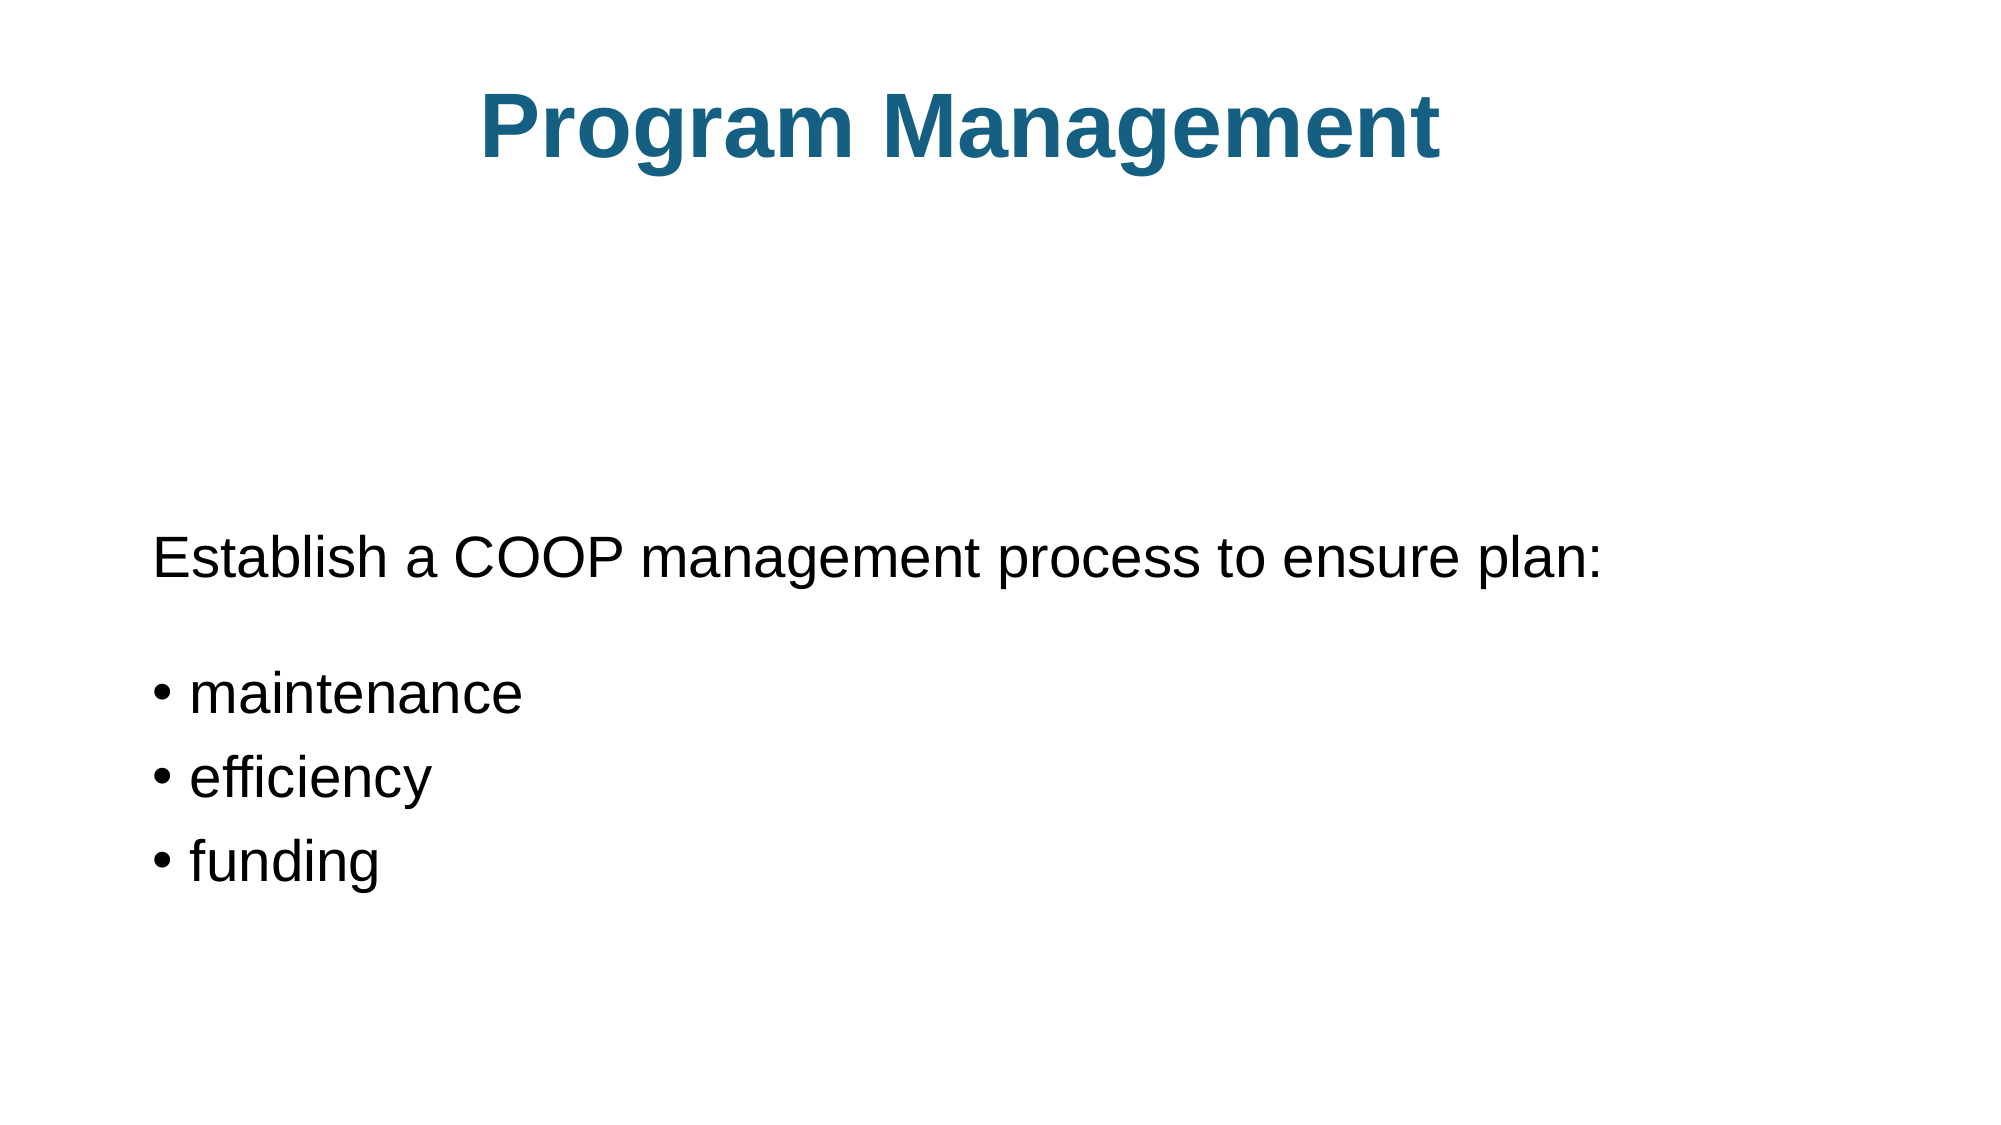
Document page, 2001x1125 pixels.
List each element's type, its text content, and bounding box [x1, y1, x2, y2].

title Program Management [137, 59, 1863, 197]
list Establish a COOP management process to ensure plan: maintenance efficiency funding [137, 519, 1863, 1066]
